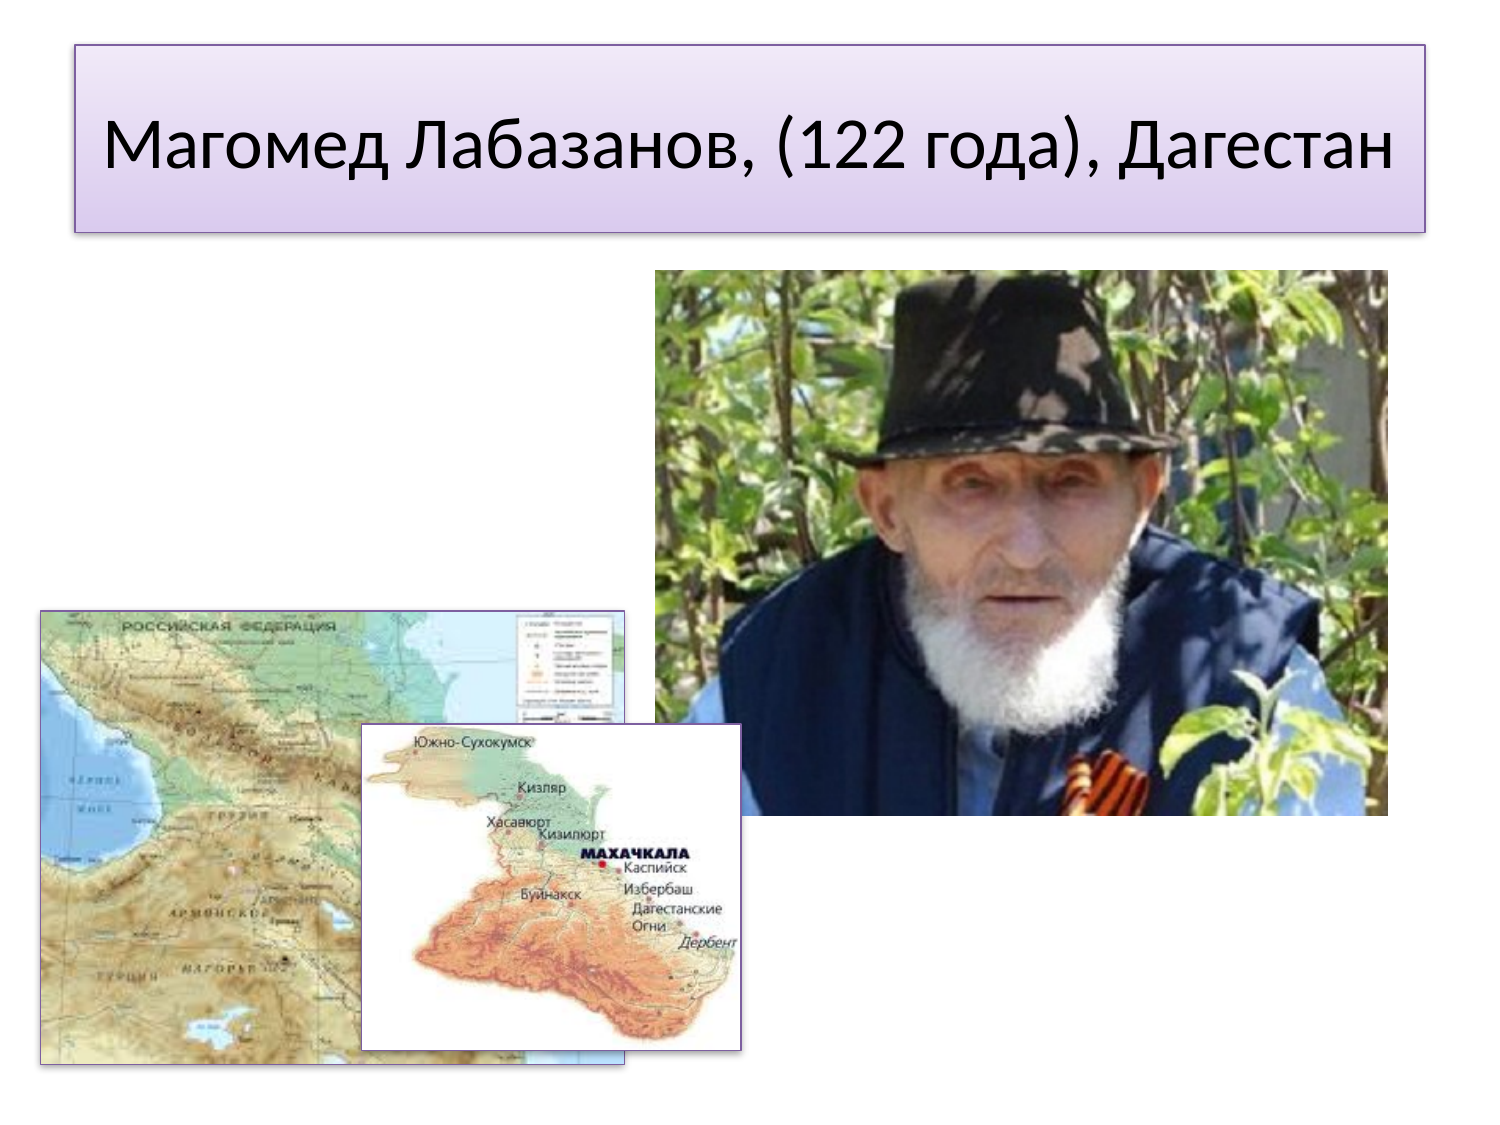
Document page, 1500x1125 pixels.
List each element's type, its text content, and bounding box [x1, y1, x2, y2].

title Магомед Лабазанов, (122 года), Дагестан [74, 44, 1426, 233]
picture [40, 270, 1389, 1065]
